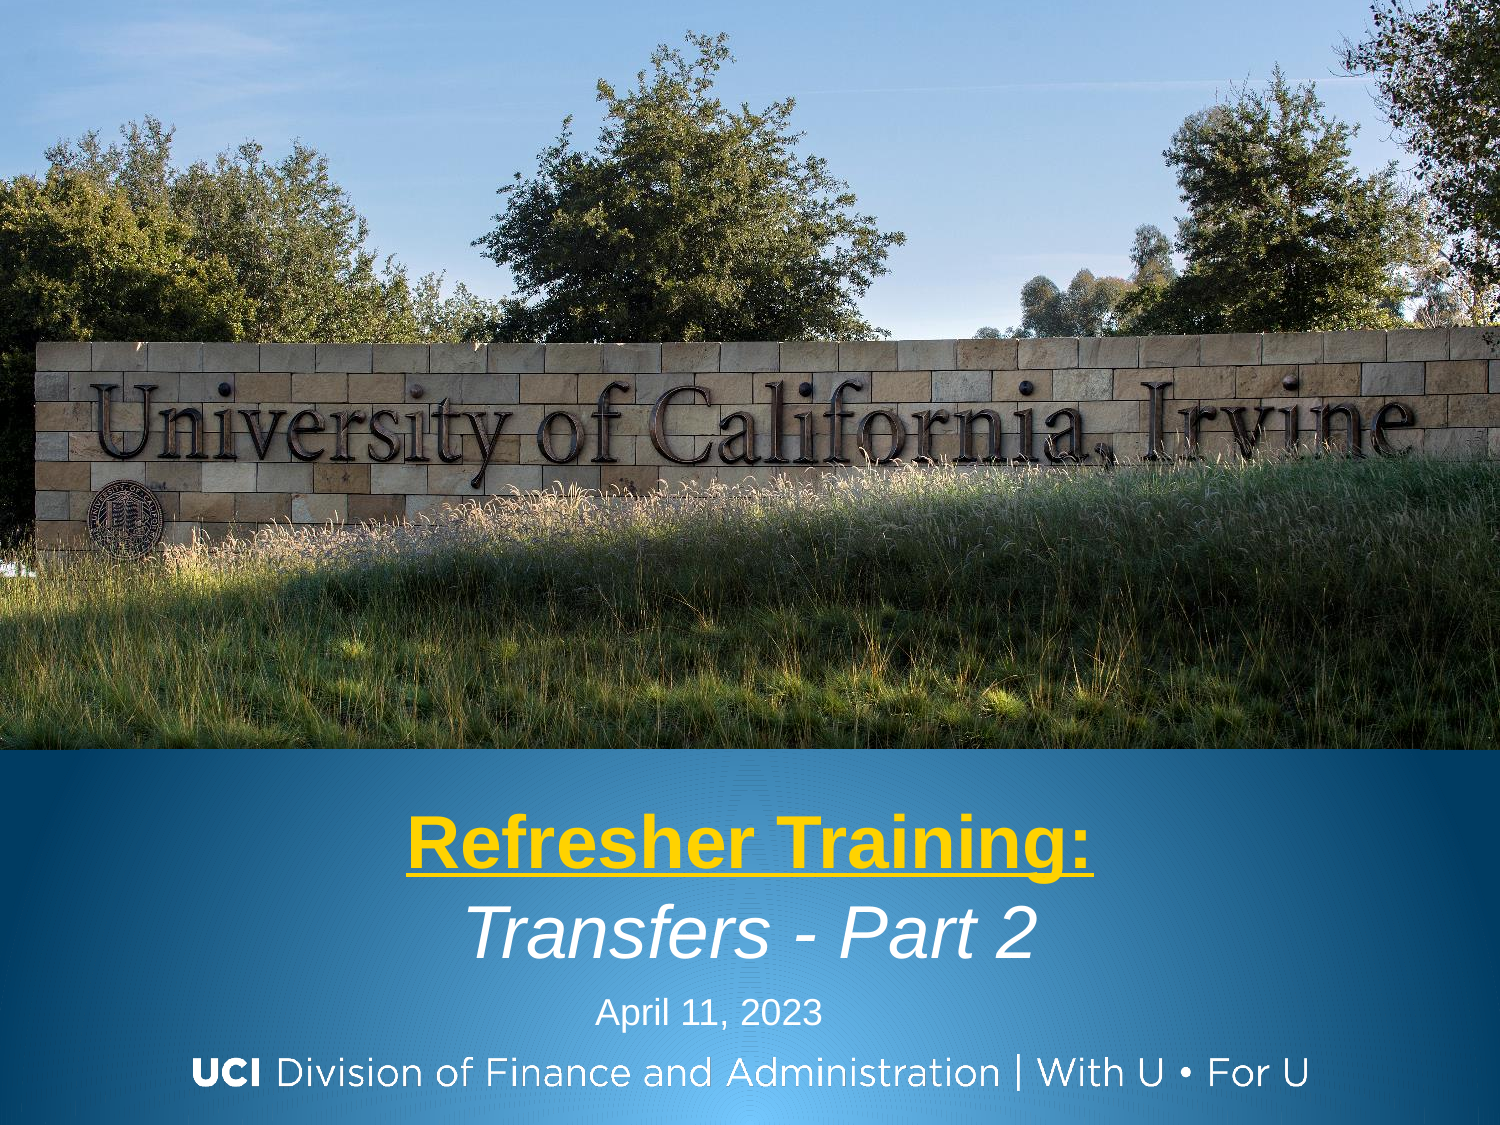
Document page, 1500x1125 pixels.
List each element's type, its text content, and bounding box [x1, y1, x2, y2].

text_box April 11, 2023 [580, 980, 920, 1041]
title Refresher Training: Transfers - Part 2 [0, 774, 1500, 993]
picture [193, 1054, 1307, 1091]
picture [0, 0, 1500, 749]
